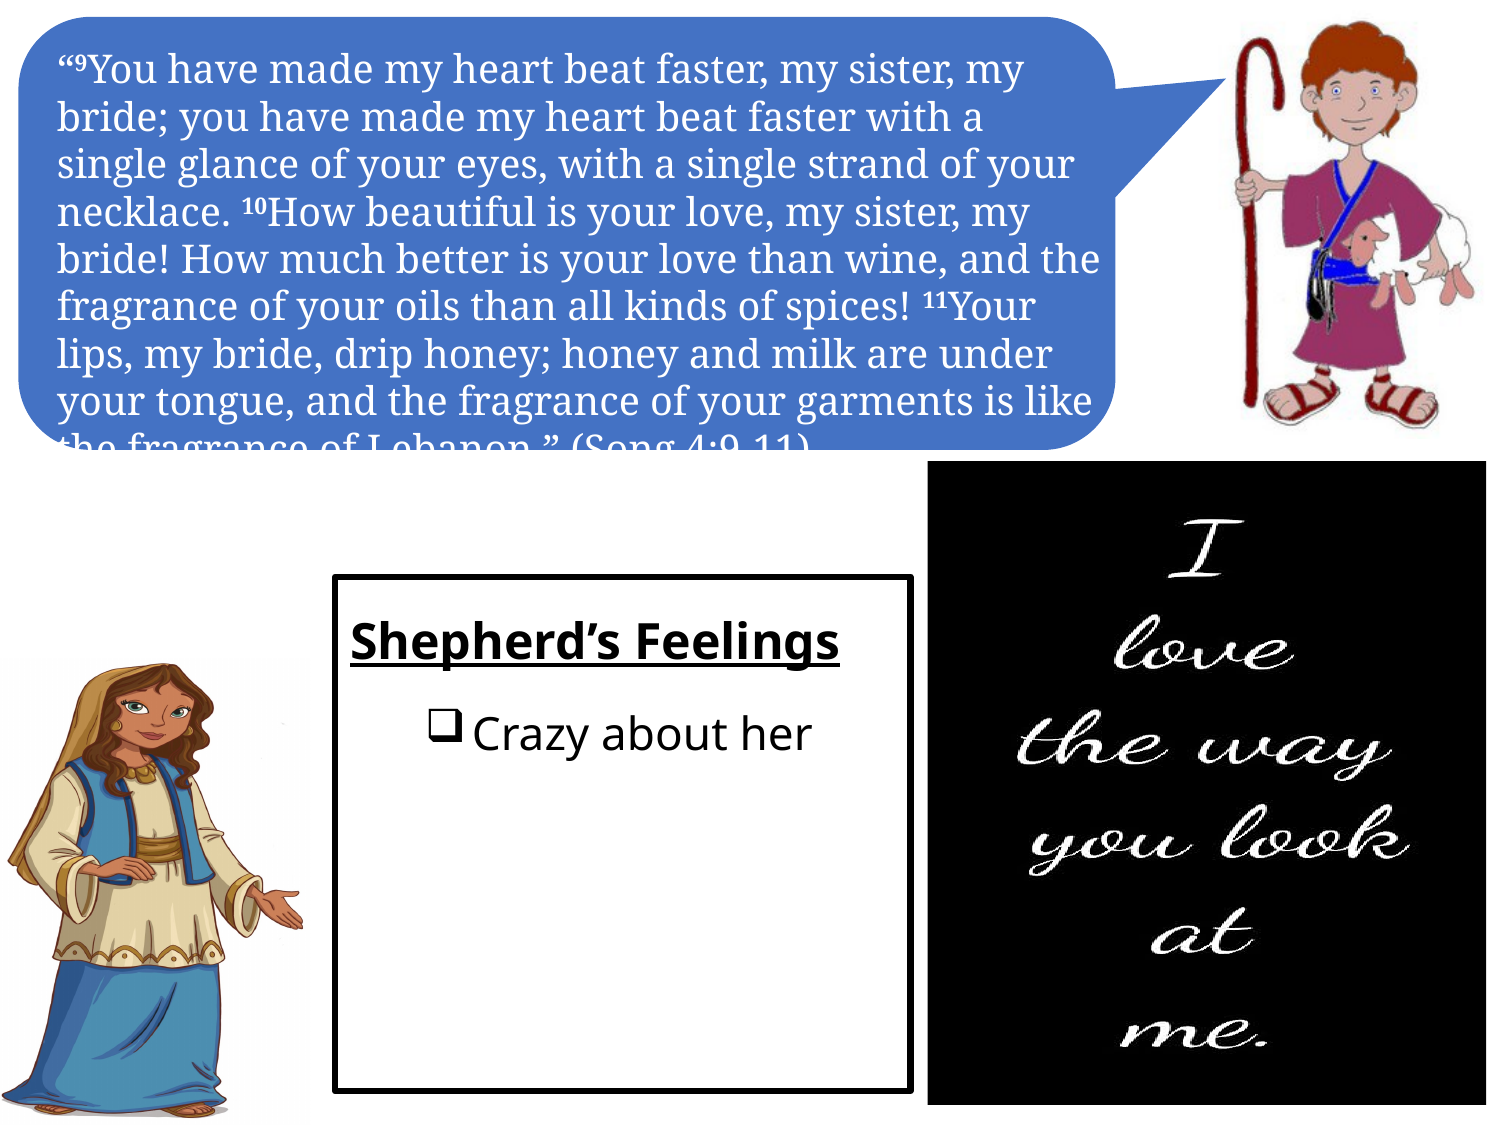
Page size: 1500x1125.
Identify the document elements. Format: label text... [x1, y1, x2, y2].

text_box [1126, 80, 1197, 188]
text_box “9You have made my heart beat faster, my sister, my bride; you have made my heart beat faster with a single glance of your eyes, with a single strand of your necklace. 10How beautiful is your love, my sister, my bride! How much better is your love than wine, and the fragrance of your oils than all kinds of spices! 11Your lips, my bride, drip honey; honey and milk are under your tongue, and the fragrance of your garments is like the fragrance of Lebanon.” (Song 4:9-11) [42, 36, 1126, 479]
picture [927, 461, 1487, 1105]
picture [1197, 0, 1500, 439]
picture [0, 658, 311, 1125]
text_box [17, 15, 1094, 433]
text_box Shepherd’s Feelings Crazy about her [335, 576, 911, 1092]
